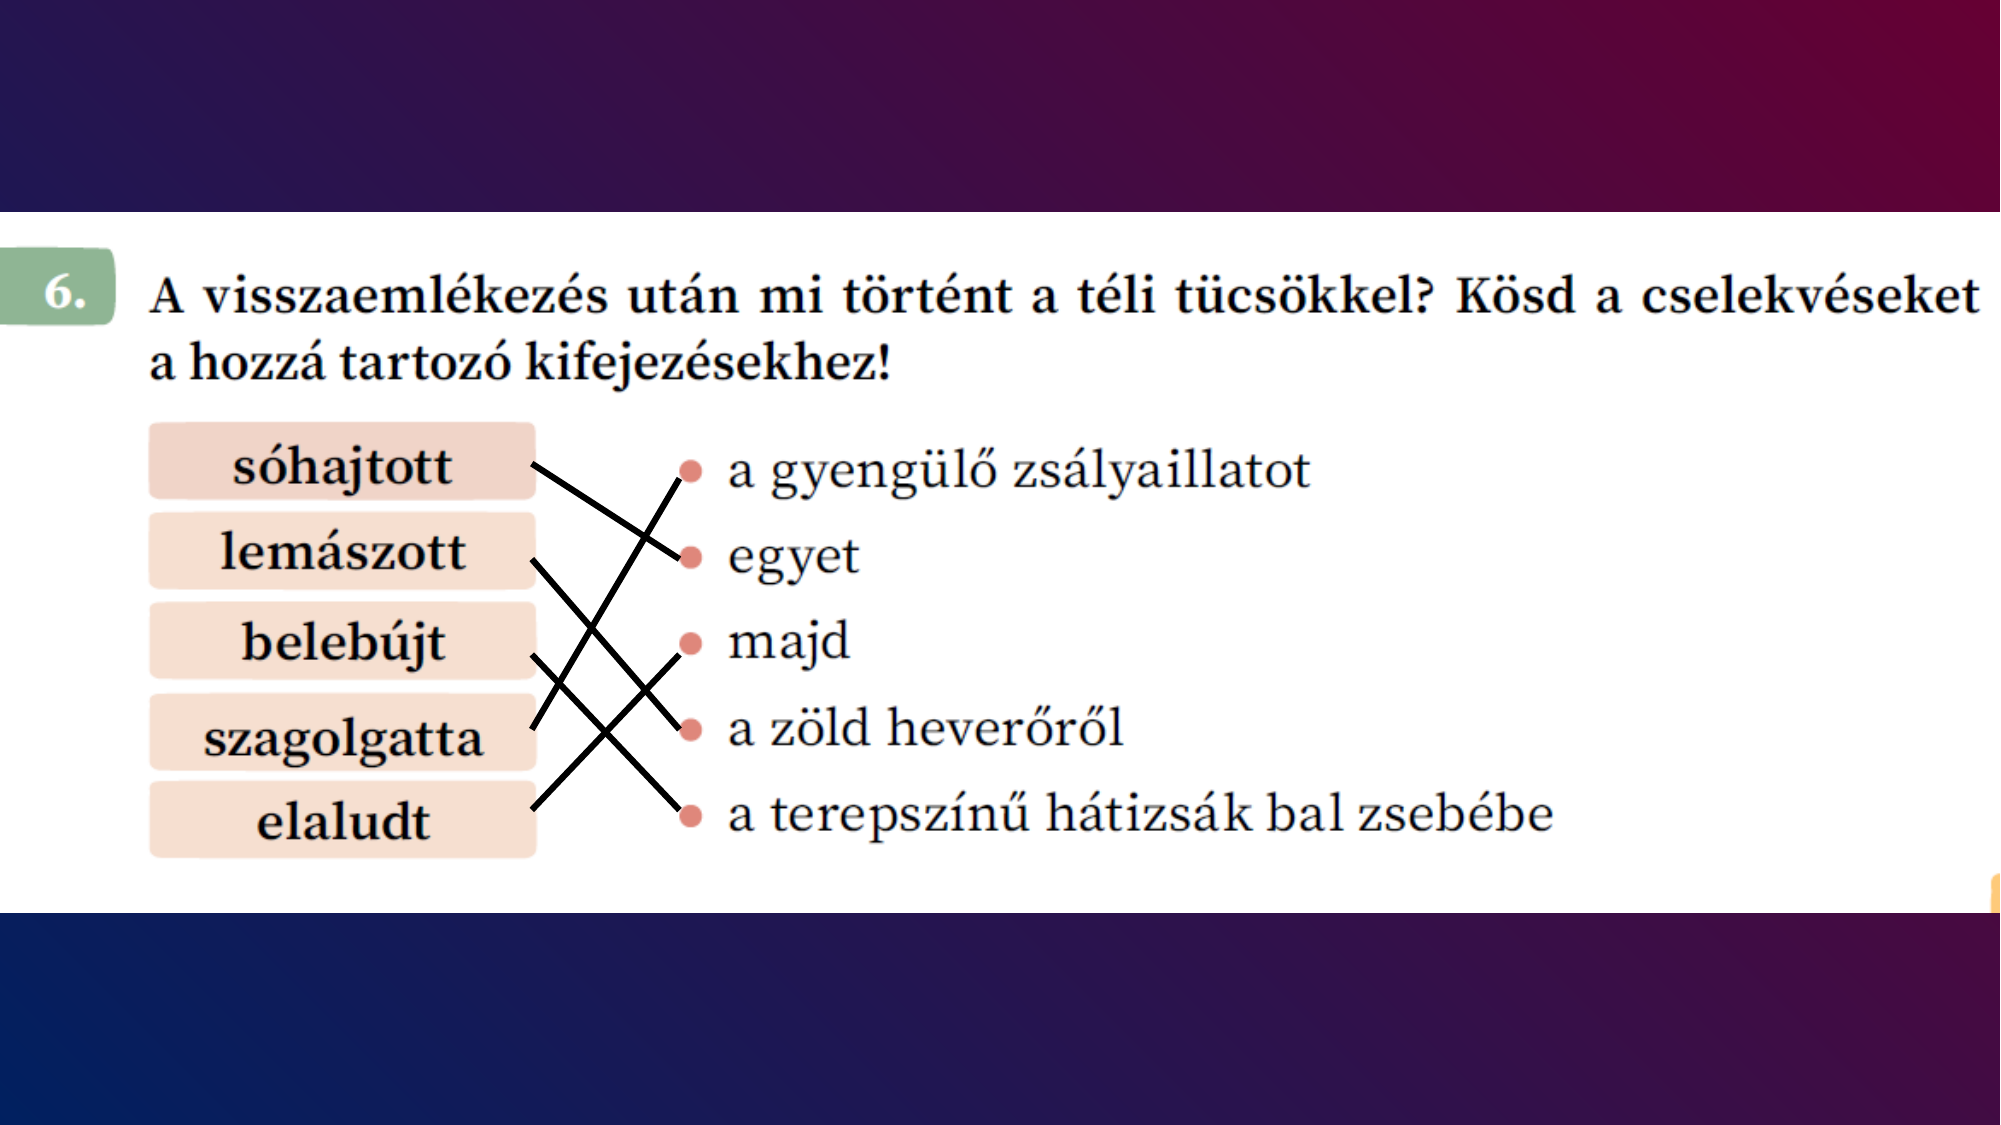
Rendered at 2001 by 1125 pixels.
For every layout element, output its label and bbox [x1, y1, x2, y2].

text_box [531, 654, 680, 810]
text_box [531, 478, 680, 654]
picture [0, 212, 2000, 913]
text_box [531, 463, 680, 478]
